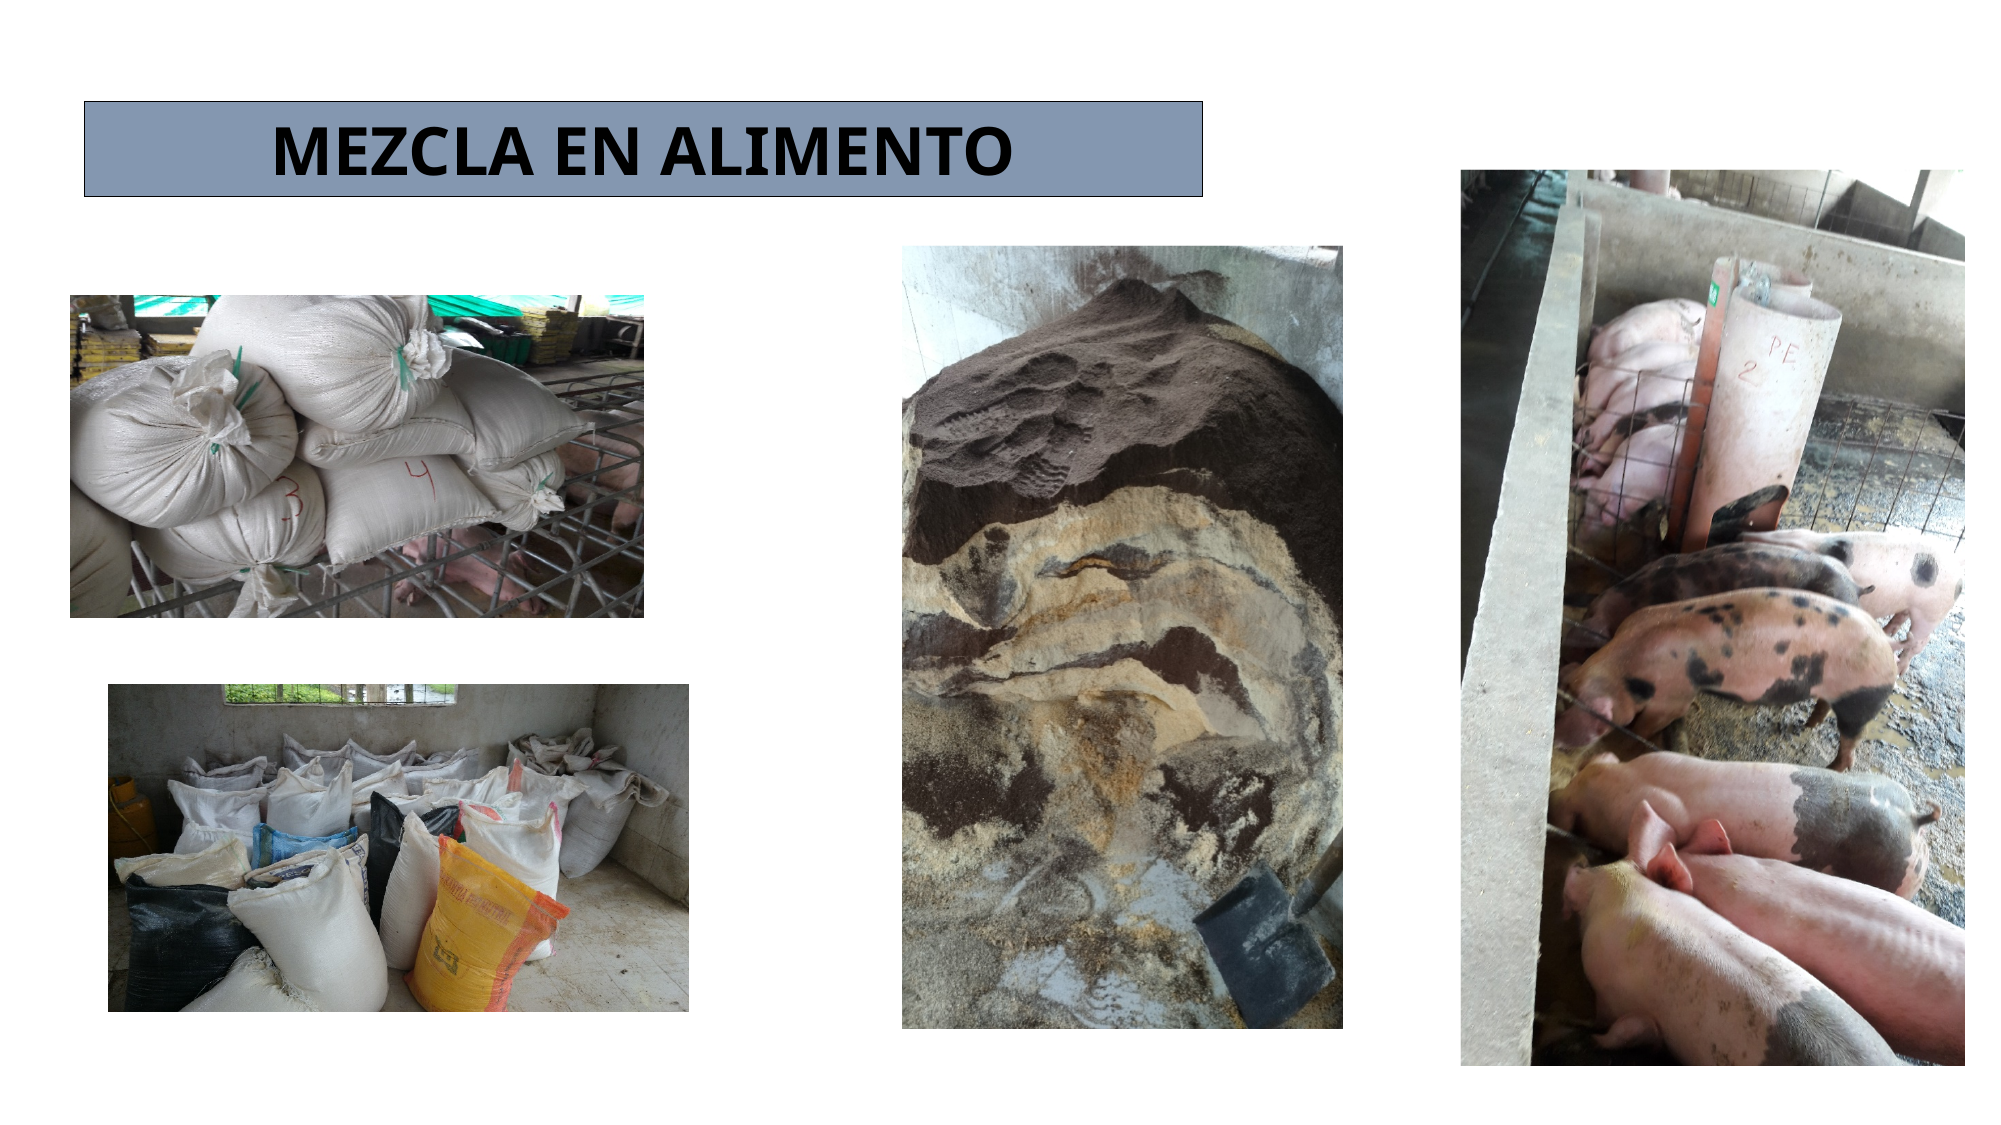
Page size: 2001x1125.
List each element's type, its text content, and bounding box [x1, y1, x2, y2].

picture [730, 171, 2000, 1066]
picture [108, 684, 689, 1012]
text_box MEZCLA EN ALIMENTO [84, 101, 1203, 197]
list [70, 295, 644, 618]
